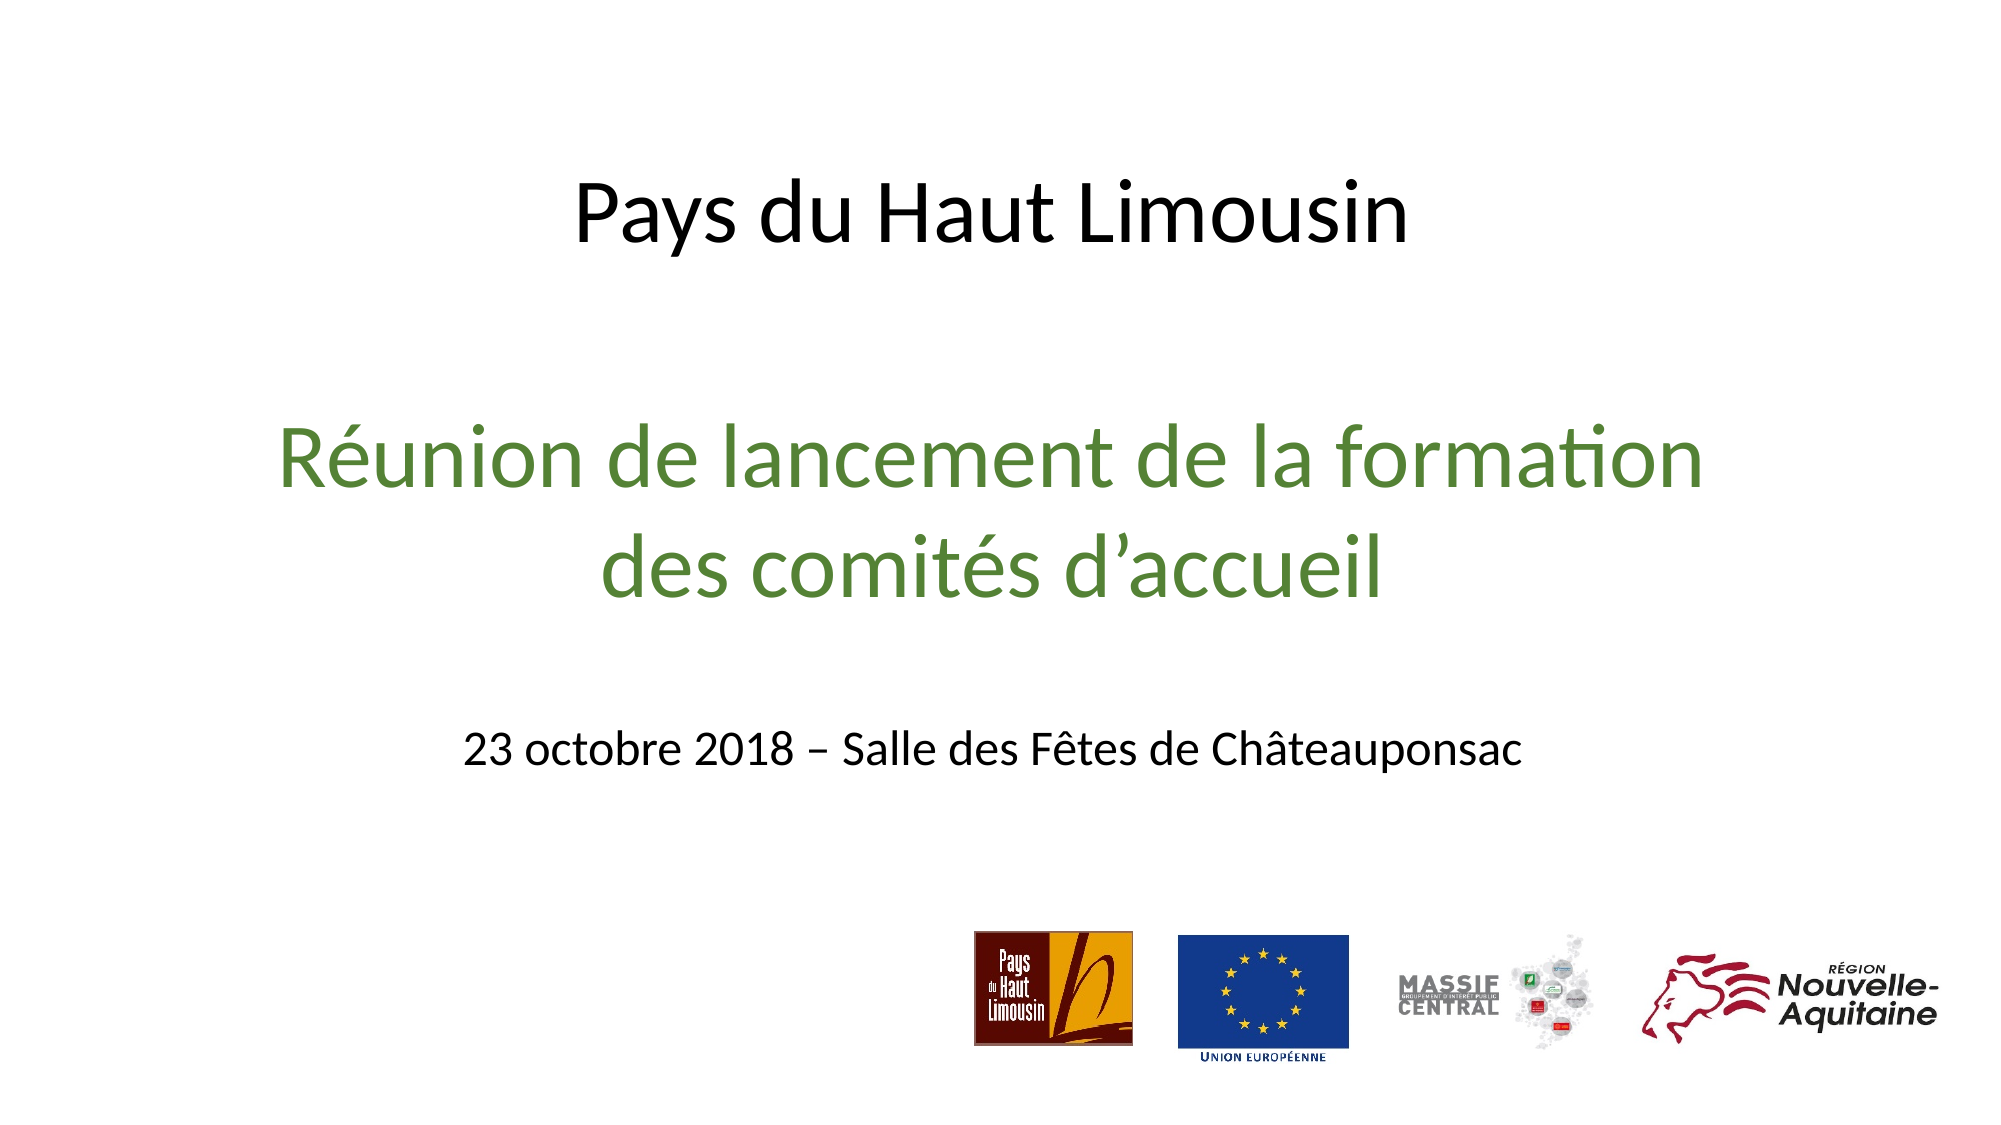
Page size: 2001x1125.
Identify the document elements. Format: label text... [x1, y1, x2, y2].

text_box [974, 921, 1958, 1073]
text_box Pays du Haut Limousin Réunion de lancement de la formation des comités d’accueil 23 octobre 2018 – Salle des Fêtes de Châteauponsac [256, 143, 1730, 783]
